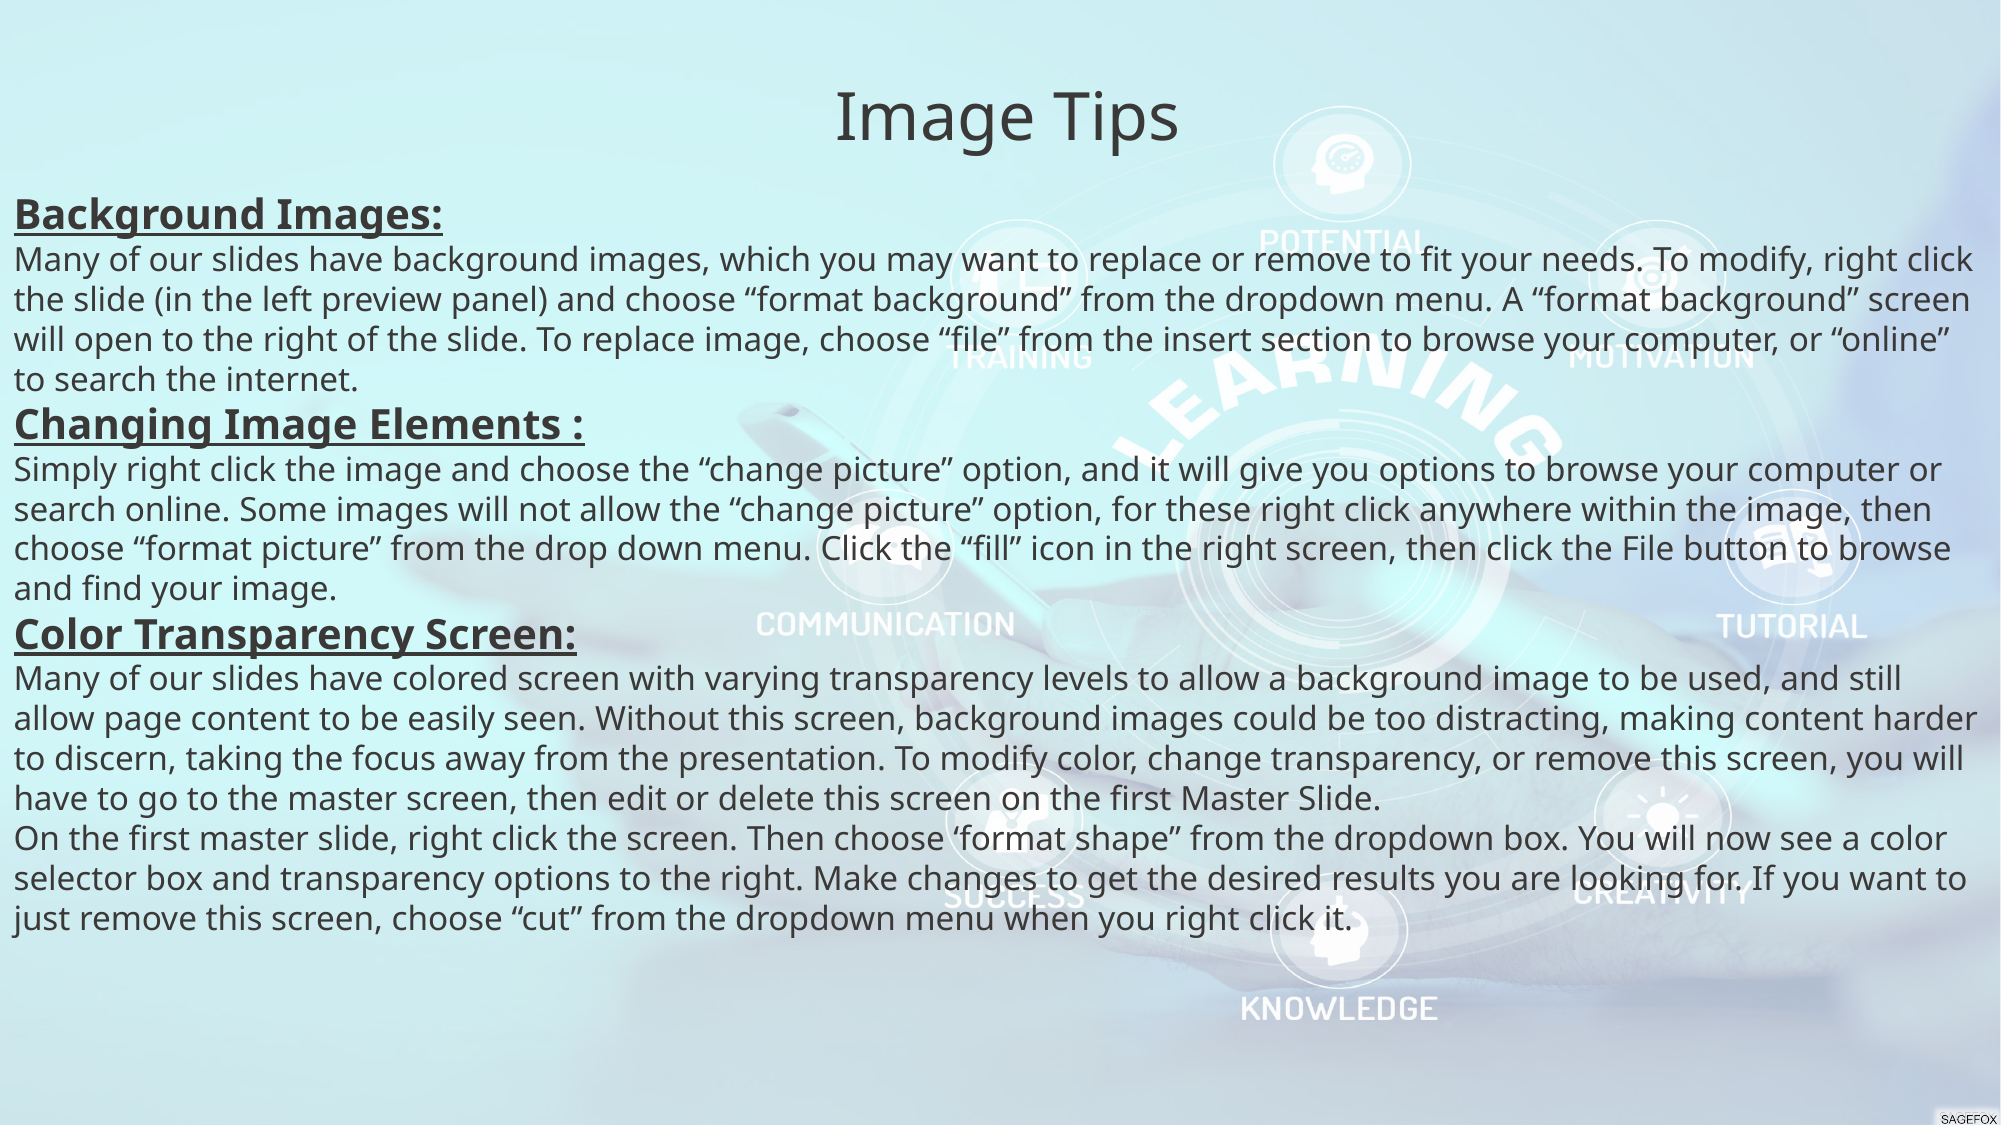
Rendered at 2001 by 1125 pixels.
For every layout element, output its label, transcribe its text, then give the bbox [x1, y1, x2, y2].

text_box Background Images: Many of our slides have background images, which you may want to replace or remove to fit your needs. To modify, right click the slide (in the left preview panel) and choose “format background” from the dropdown menu. A “format background” screen will open to the right of the slide. To replace image, choose “file” from the insert section to browse your computer, or “online” to search the internet. Changing Image Elements : Simply right click the image and choose the “change picture” option, and it will give you options to browse your computer or search online. Some images will not allow the “change picture” option, for these right click anywhere within the image, then choose “format picture” from the drop down menu. Click the “fill” icon in the right screen, then click the File button to browse and find your image. Color Transparency Screen: Many of our slides have colored screen with varying transparency levels to allow a background image to be used, and still allow page content to be easily seen. Without this screen, background images could be too distracting, making content harder to discern, taking the focus away from the presentation. To modify color, change transparency, or remove this screen, you will have to go to the master screen, then edit or delete this screen on the first Master Slide. On the first master slide, right click the screen. Then choose ‘format shape” from the dropdown box. You will now see a color selector box and transparency options to the right. Make changes to get the desired results you are looking for. If you want to just remove this screen, choose “cut” from the dropdown menu when you right click it. [0, 0, 2000, 1125]
title Image Tips [597, 59, 1420, 177]
picture [1938, 1114, 1999, 1125]
